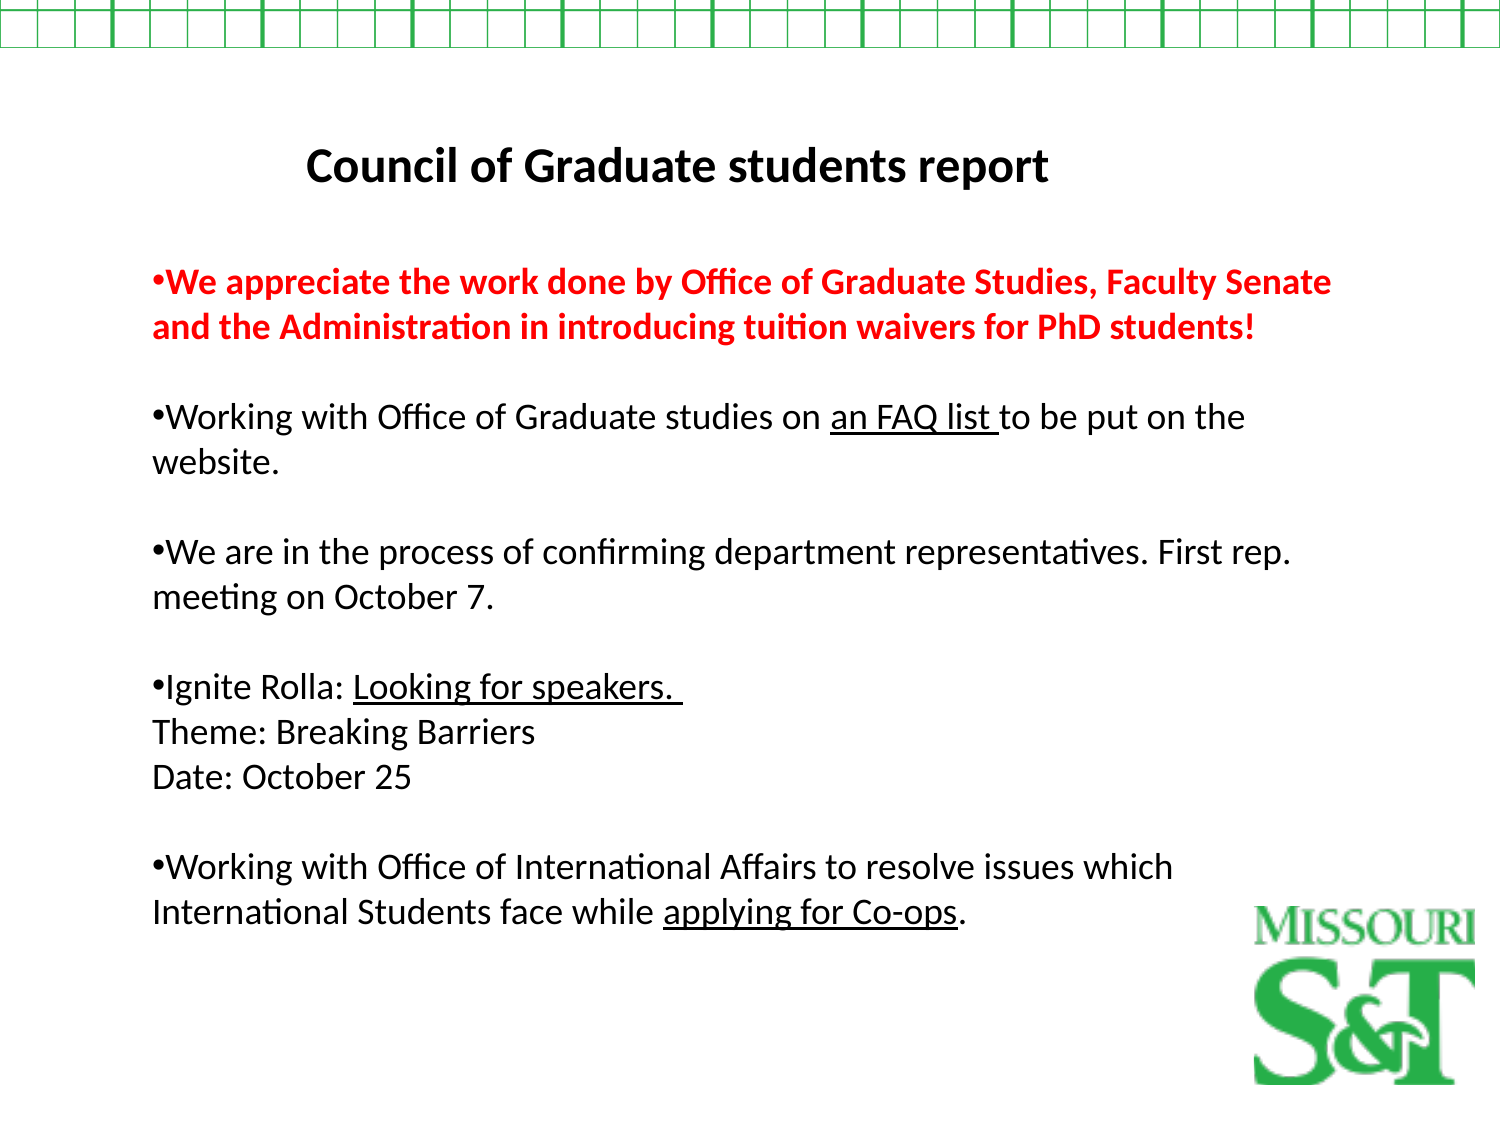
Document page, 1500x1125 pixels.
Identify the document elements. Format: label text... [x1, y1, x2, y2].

text_box We appreciate the work done by Office of Graduate Studies, Faculty Senate and the Administration in introducing tuition waivers for PhD students! Working with Office of Graduate studies on an FAQ list to be put on the website. We are in the process of confirming department representatives. First rep. meeting on October 7. Ignite Rolla: Looking for speakers. Theme: Breaking Barriers Date: October 25 Working with Office of International Affairs to resolve issues which International Students face while applying for Co-ops. [137, 249, 1350, 985]
text_box Council of Graduate students report [291, 124, 1065, 200]
picture [0, 0, 1500, 48]
